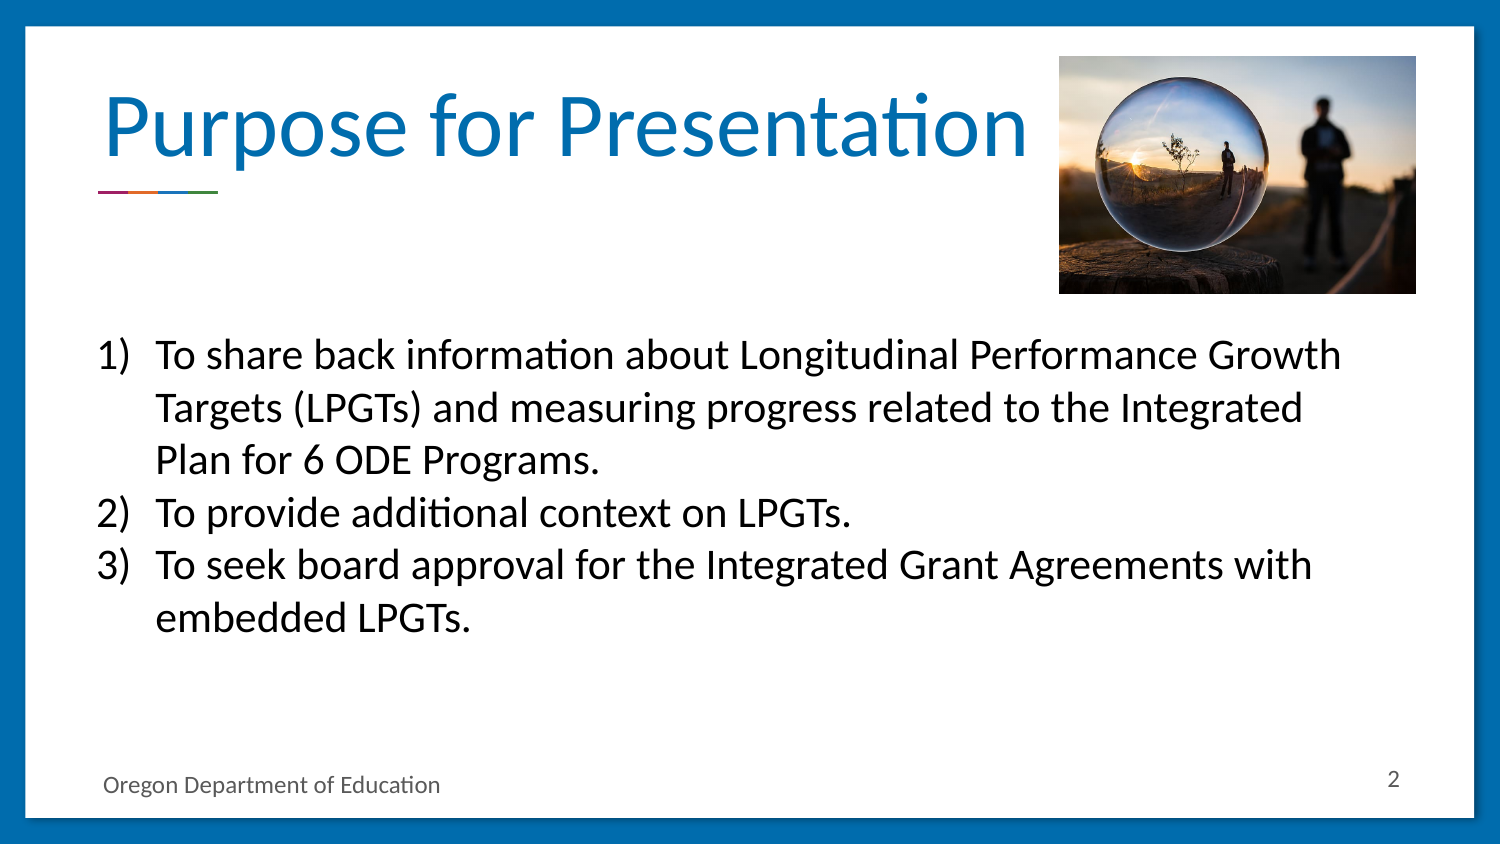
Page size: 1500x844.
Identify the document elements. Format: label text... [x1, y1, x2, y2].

slide_number ‹#› [1059, 755, 1416, 801]
picture [1059, 55, 1416, 294]
title Purpose for Presentation [88, 57, 1056, 184]
text_box To share back information about Longitudinal Performance Growth Targets (LPGTs) and measuring progress related to the Integrated Plan for 6 ODE Programs. To provide additional context on LPGTs. To seek board approval for the Integrated Grant Agreements with embedded LPGTs. [65, 318, 1393, 649]
